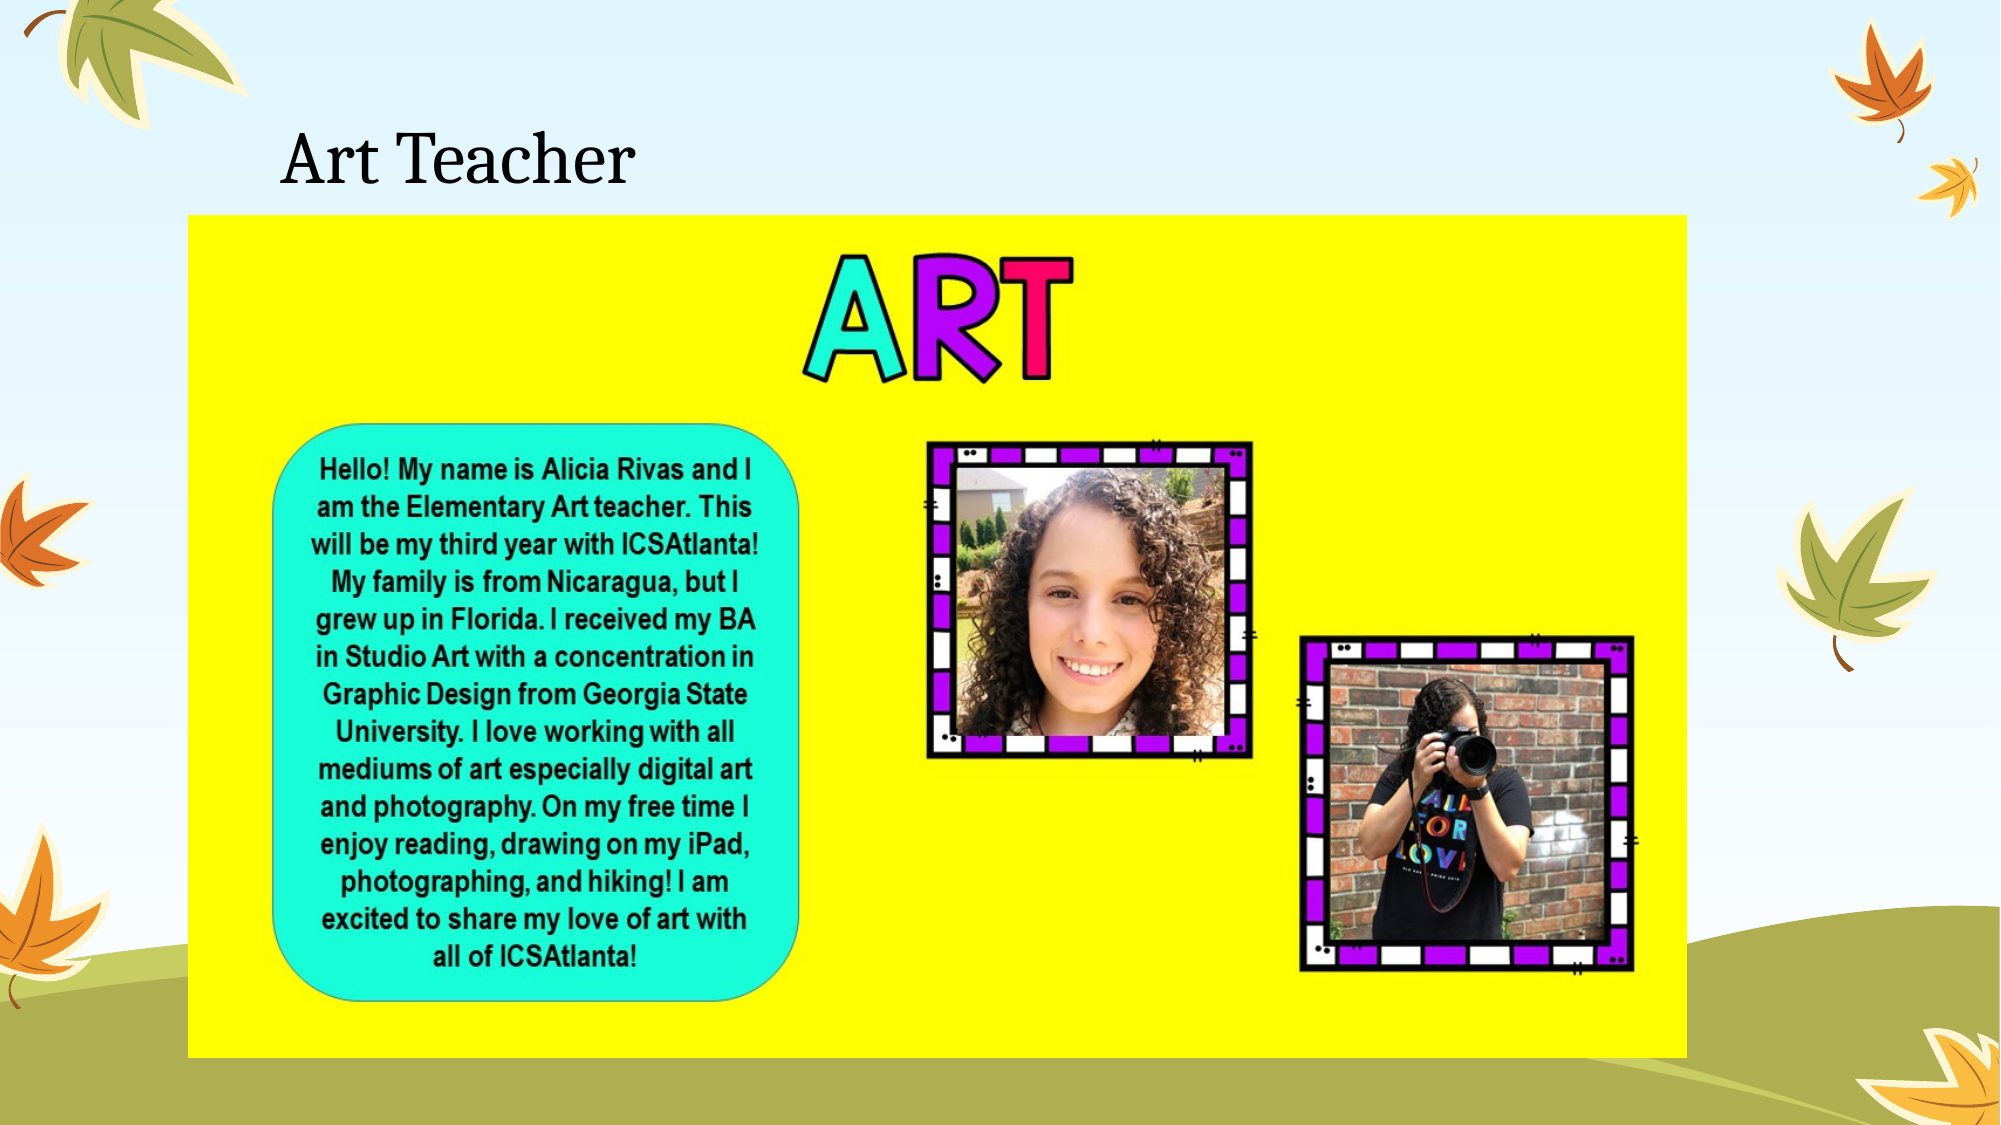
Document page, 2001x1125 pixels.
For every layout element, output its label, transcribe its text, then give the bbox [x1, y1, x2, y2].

picture [188, 214, 1687, 1058]
title Art Teacher [249, 12, 1749, 216]
